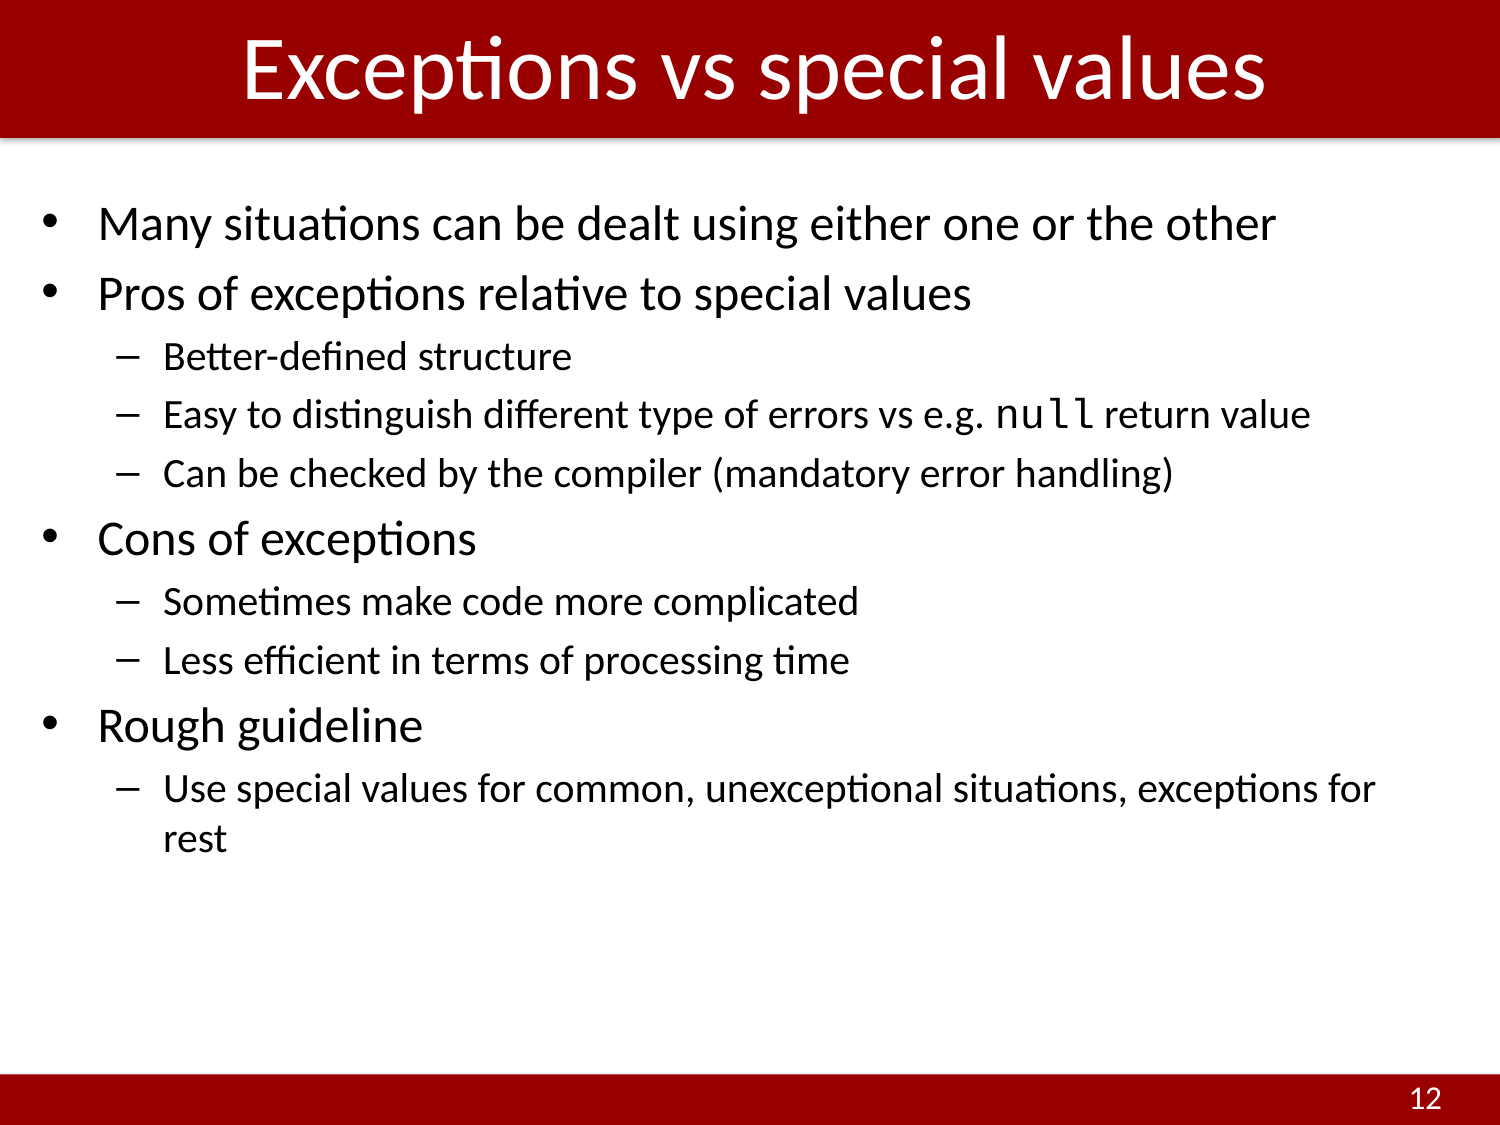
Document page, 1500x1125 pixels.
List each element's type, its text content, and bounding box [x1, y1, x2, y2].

title Exceptions vs special values [0, 0, 1500, 157]
list Many situations can be dealt using either one or the other Pros of exceptions relative to special values Better-defined structure Easy to distinguish different type of errors vs e.g. null return value Can be checked by the compiler (mandatory error handling) Cons of exceptions Sometimes make code more complicated Less efficient in terms of processing time Rough guideline Use special values for common, unexceptional situations, exceptions for rest [26, 183, 1464, 1035]
